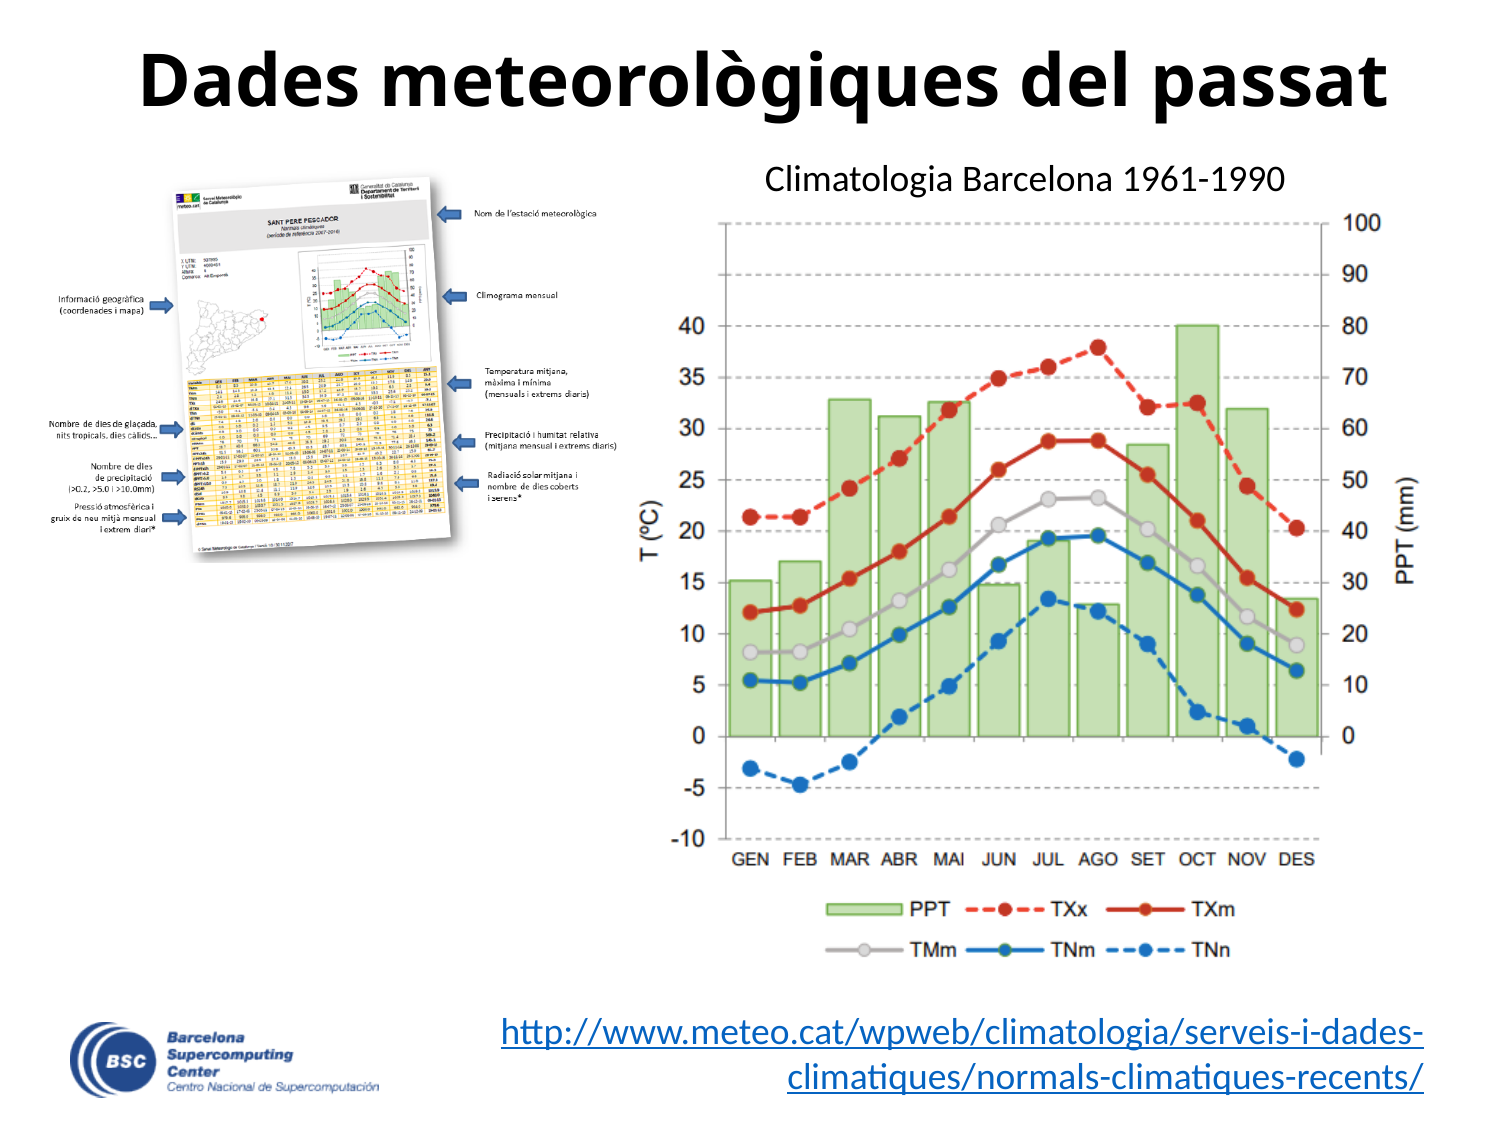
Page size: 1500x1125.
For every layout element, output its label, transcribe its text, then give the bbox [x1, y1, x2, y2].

picture [32, 161, 1437, 976]
text_box http://www.meteo.cat/wpweb/climatologia/serveis-i-dades-climatiques/normals-climatiques-recents/ [397, 999, 1439, 1105]
title Dades meteorològiques del passat [88, 14, 1439, 152]
picture [70, 1022, 379, 1098]
text_box Climatologia Barcelona 1961-1990 [749, 152, 1317, 202]
